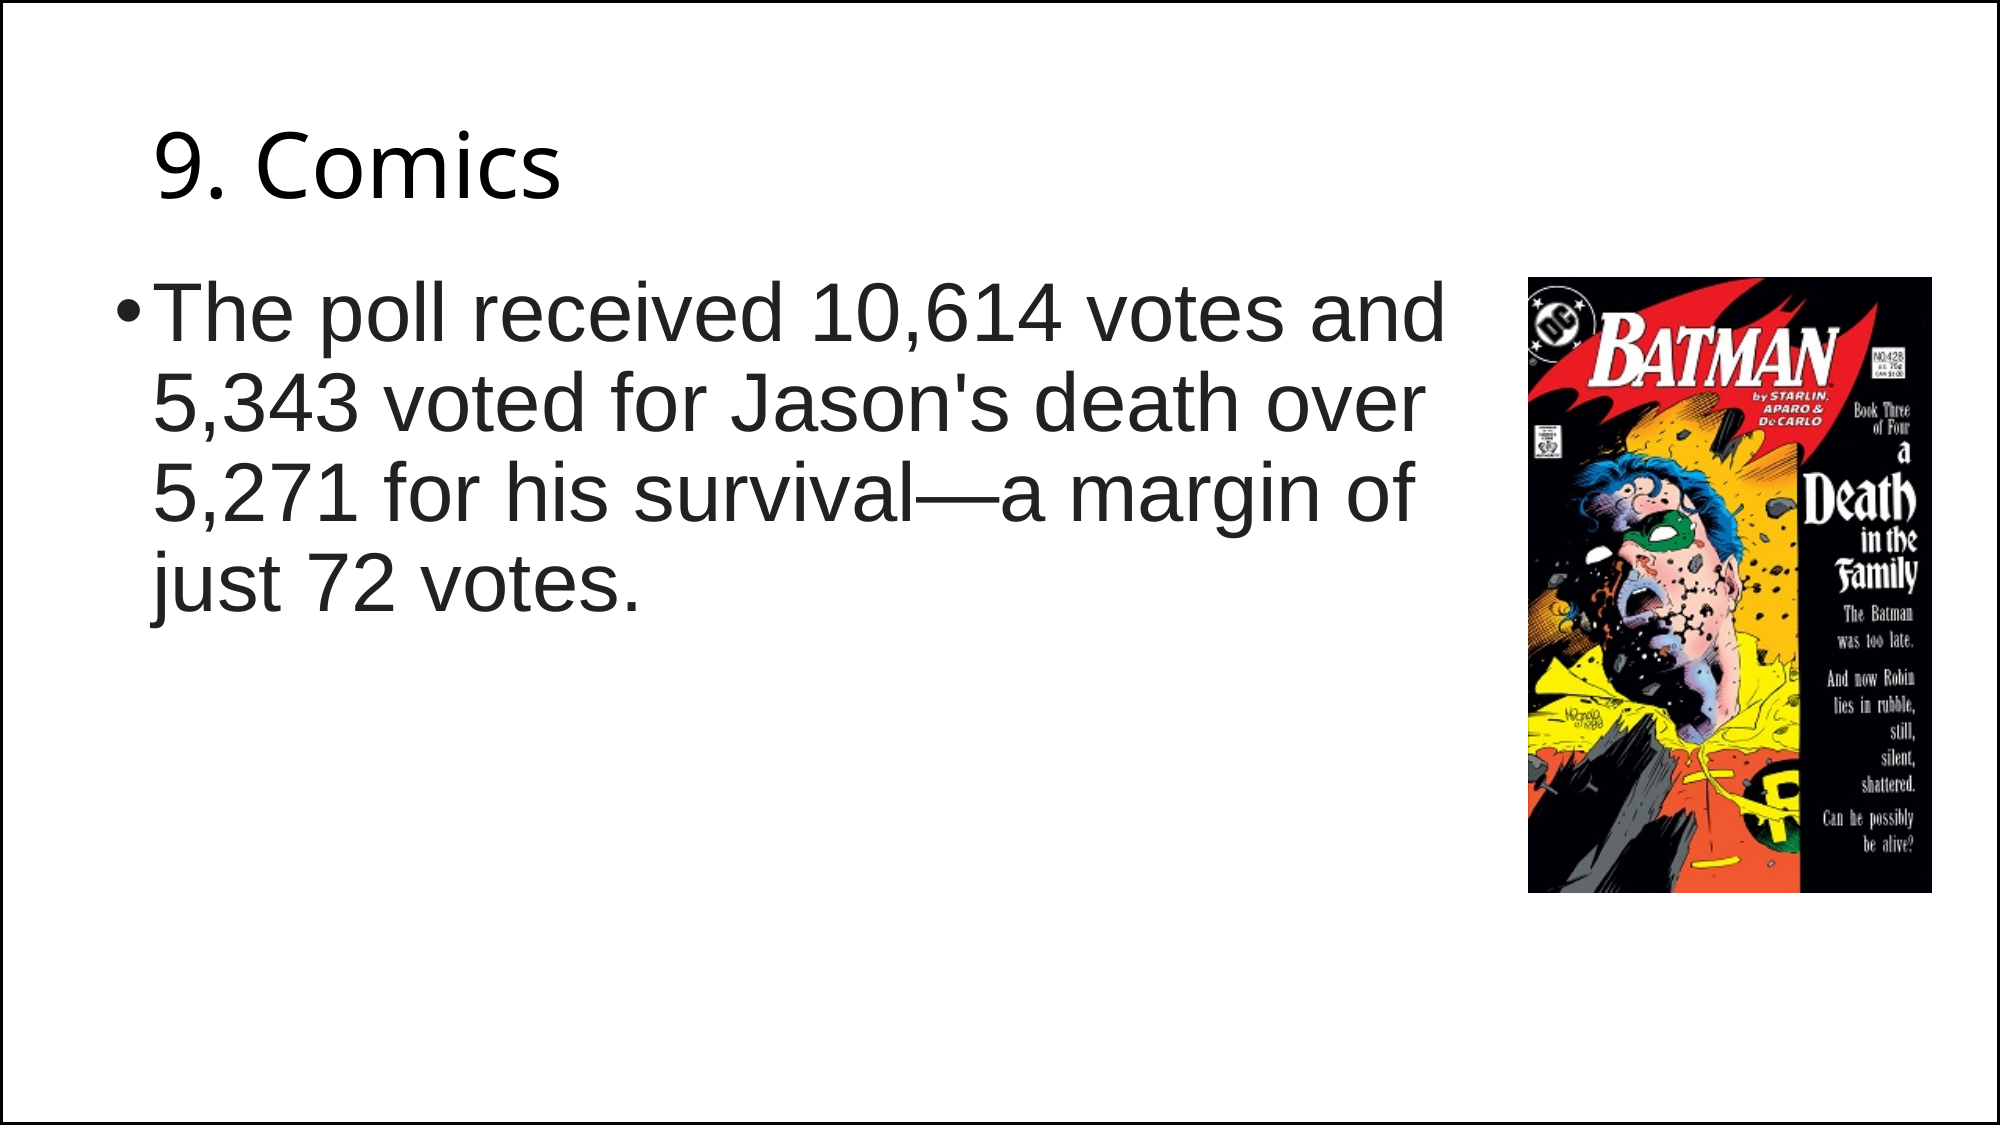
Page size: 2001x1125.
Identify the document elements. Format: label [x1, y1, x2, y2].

picture [1527, 276, 1932, 894]
text_box [0, 0, 2000, 1125]
